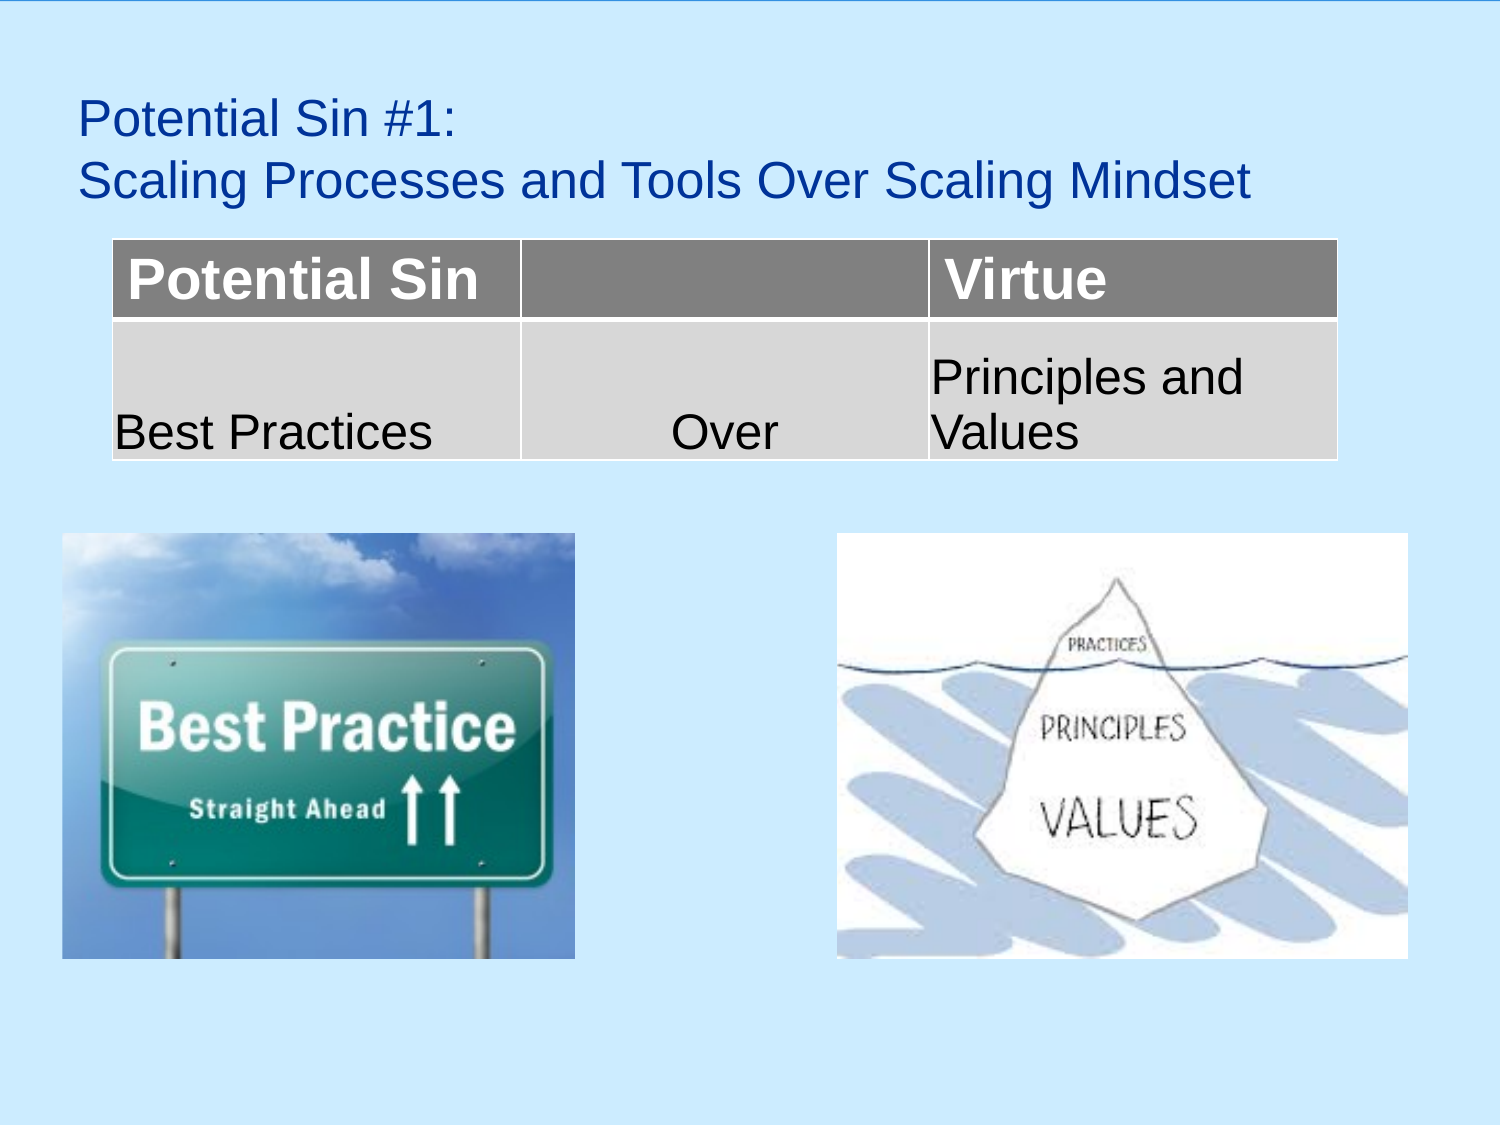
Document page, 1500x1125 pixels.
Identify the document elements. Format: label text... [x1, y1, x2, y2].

title Potential Sin #1: Scaling Processes and Tools Over Scaling Mindset [62, 30, 1297, 217]
table_cell Over [522, 322, 928, 459]
table_header Potential Sin [113, 240, 520, 317]
table_header Virtue [930, 240, 1337, 317]
table_header [522, 240, 928, 317]
table_cell Principles and Values [930, 322, 1337, 459]
table_cell Best Practices [113, 322, 520, 459]
picture [62, 533, 575, 959]
picture [837, 533, 1408, 959]
